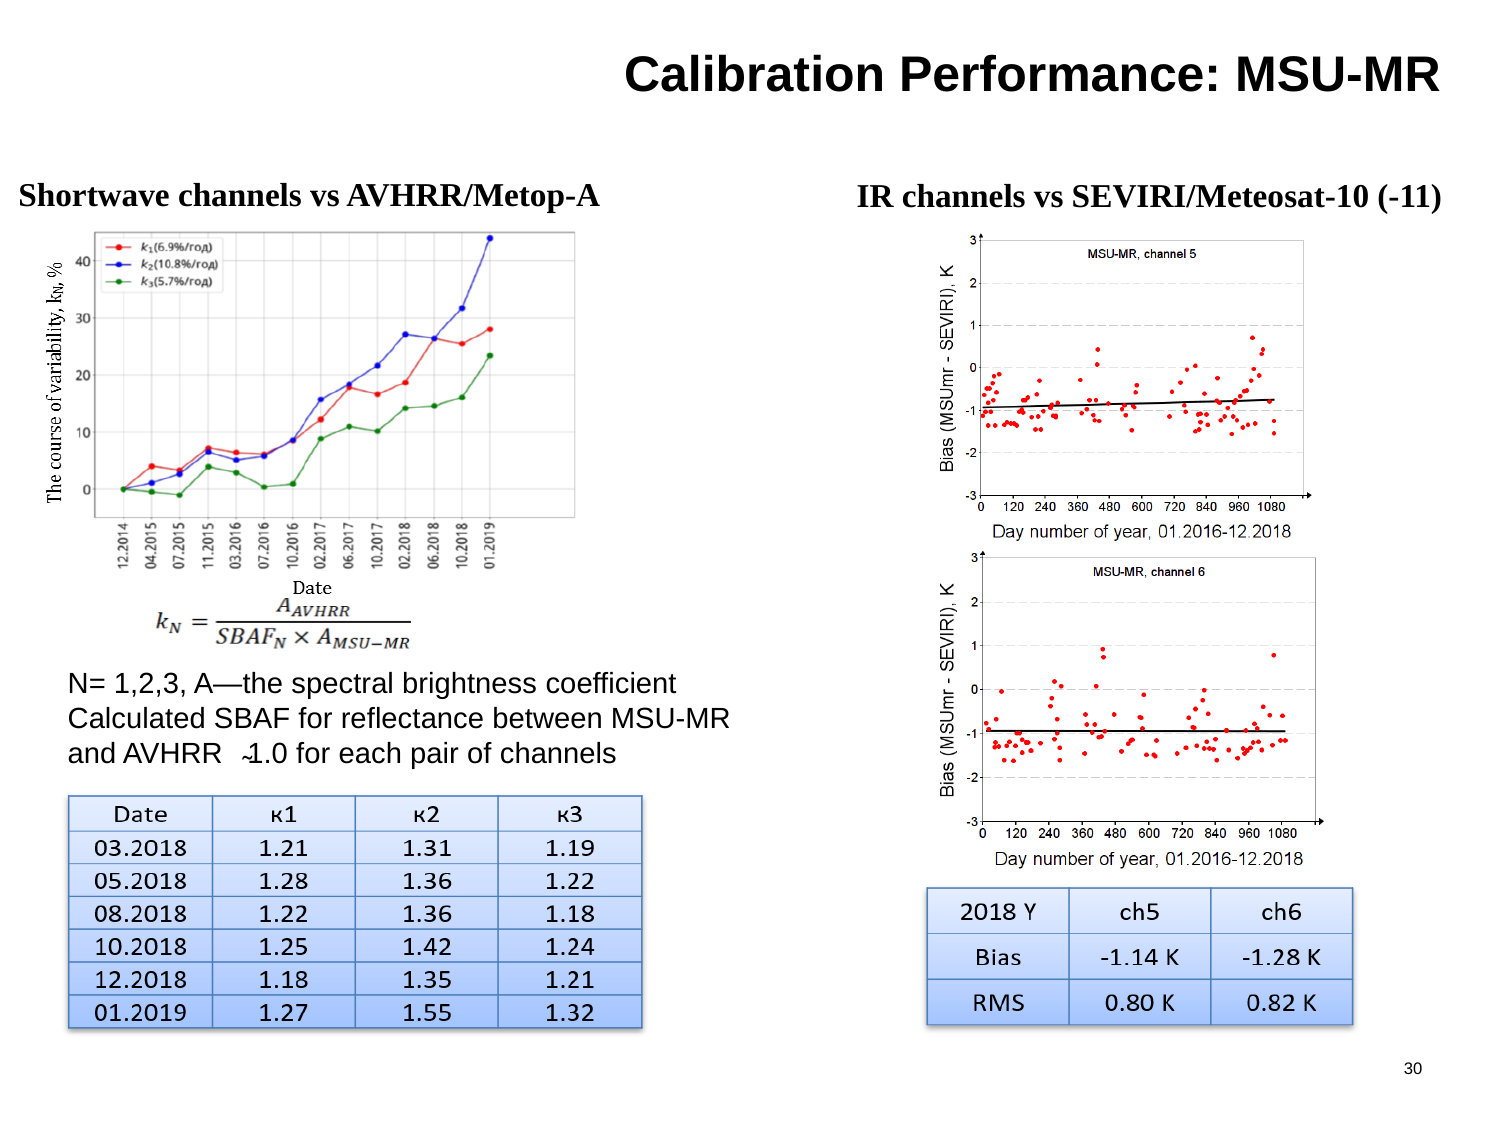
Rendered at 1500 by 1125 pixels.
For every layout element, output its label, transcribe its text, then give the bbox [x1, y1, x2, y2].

slide_number 30 [1087, 1050, 1438, 1104]
text_box IR channels vs SEVIRI/Meteosat-10 (-11) [841, 166, 1458, 221]
picture [928, 226, 1339, 877]
text_box N= 1,2,3, A—the spectral brightness coefficient Calculated SBAF for reflectance between MSU-MR and AVHRR ̴1.0 for each pair of channels [52, 656, 751, 777]
picture [60, 789, 649, 1044]
text_box Calibration Performance: MSU-MR [385, 26, 1500, 117]
picture [919, 883, 1361, 1035]
text_box Shortwave channels vs AVHRR/Metop-A [3, 165, 616, 221]
picture [37, 220, 588, 658]
